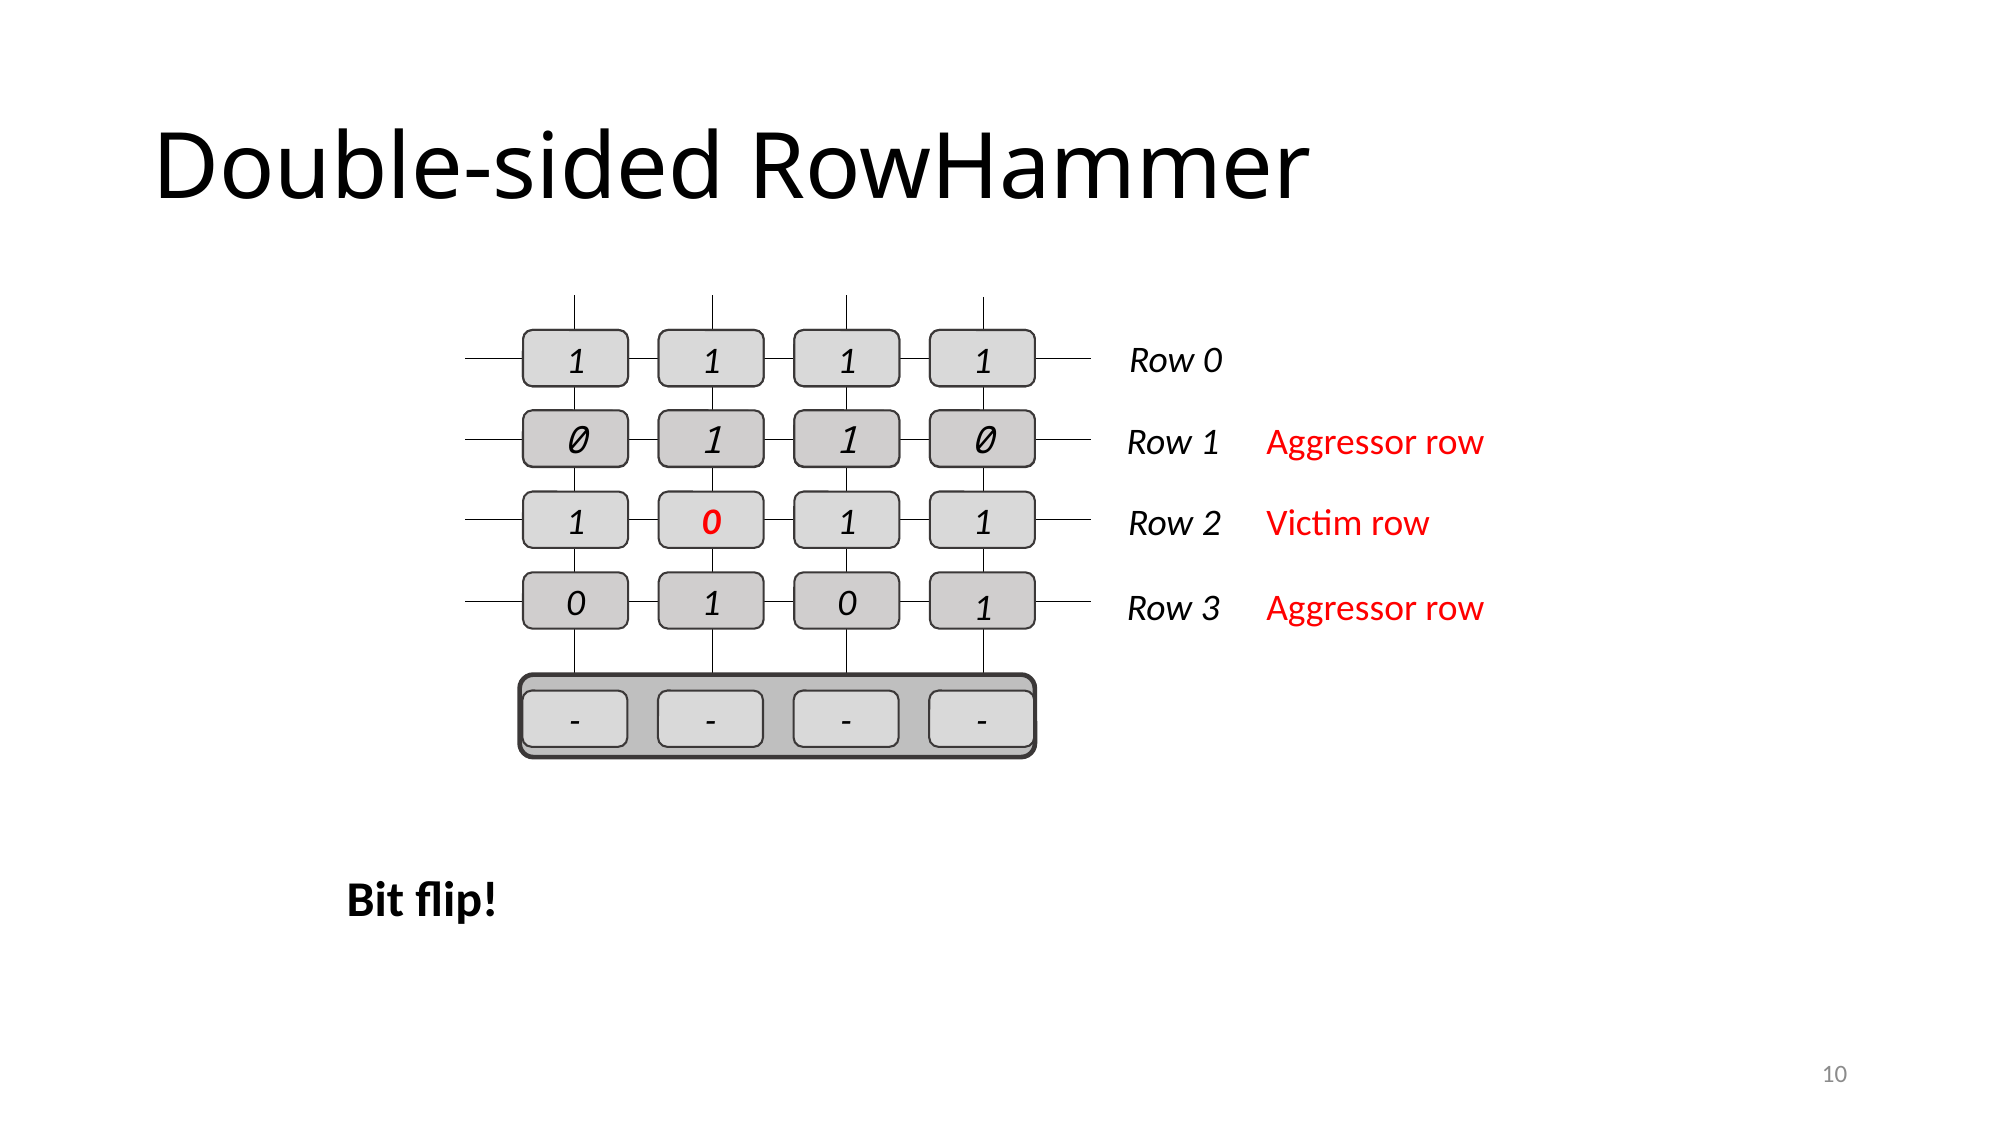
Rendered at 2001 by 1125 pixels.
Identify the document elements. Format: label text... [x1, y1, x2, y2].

text_box Aggressor row [1251, 409, 1702, 470]
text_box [523, 410, 1035, 467]
text_box Row 3 [1112, 575, 1235, 635]
text_box - [521, 689, 629, 748]
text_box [523, 329, 1035, 387]
text_box - [656, 689, 765, 748]
text_box Bit flip! [331, 858, 514, 934]
text_box Victim row [1251, 490, 1702, 551]
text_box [523, 491, 1035, 548]
text_box [518, 687, 1036, 759]
slide_number 10 [1412, 1042, 1863, 1103]
text_box - [792, 689, 900, 748]
text_box Row 2 [1113, 490, 1236, 551]
title Double-sided RowHammer [137, 59, 1863, 278]
text_box Row 0 [1114, 327, 1237, 388]
text_box Row 1 [1111, 409, 1235, 470]
text_box Aggressor row [1251, 575, 1702, 636]
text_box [464, 295, 1092, 687]
text_box - [928, 689, 1036, 748]
